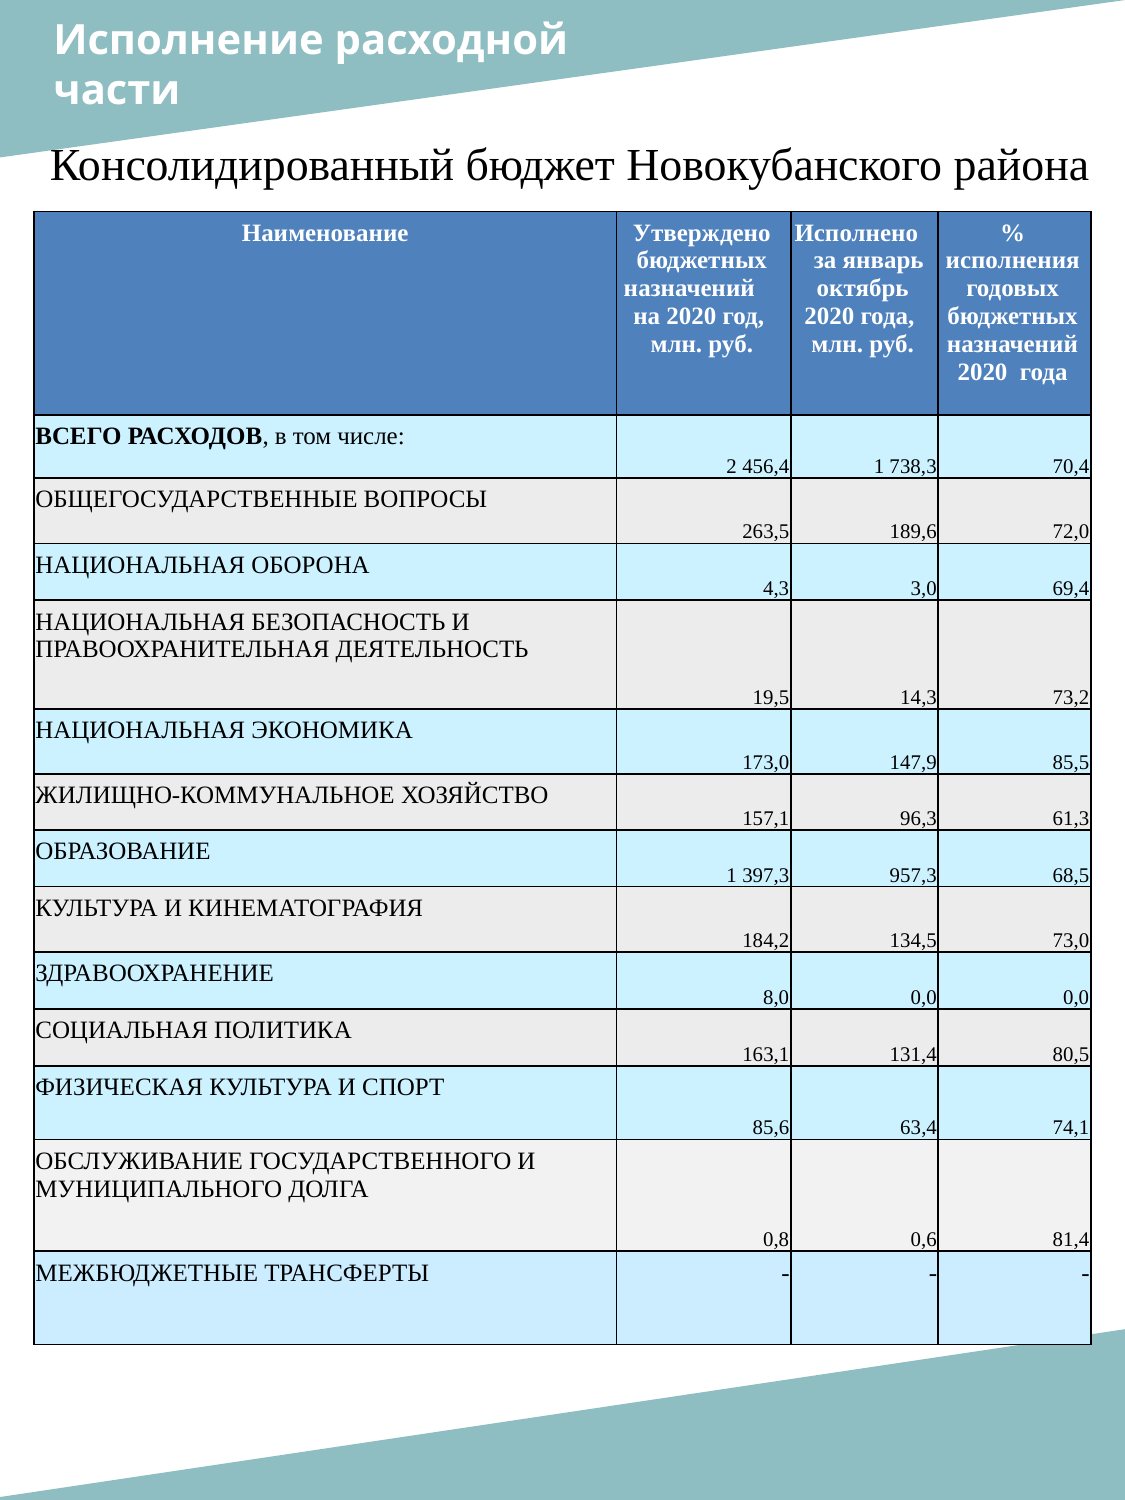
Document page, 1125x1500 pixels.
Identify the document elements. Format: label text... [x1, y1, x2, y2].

table_cell КУЛЬТУРА И КИНЕМАТОГРАФИЯ [35, 887, 616, 951]
table_cell 184,2 [617, 887, 790, 951]
text_box Консолидированный бюджет Новокубанского района [34, 127, 1106, 198]
table_cell 19,5 [617, 601, 790, 708]
table_cell 70,4 [939, 416, 1090, 477]
table_cell 0,8 [617, 1140, 790, 1250]
table_cell 3,0 [792, 544, 937, 599]
table_cell МЕЖБЮДЖЕТНЫЕ ТРАНСФЕРТЫ [35, 1252, 616, 1344]
table_cell ОБСЛУЖИВАНИЕ ГОСУДАРСТВЕННОГО И МУНИЦИПАЛЬНОГО ДОЛГА [35, 1140, 616, 1250]
table_cell ЖИЛИЩНО-КОММУНАЛЬНОЕ ХОЗЯЙСТВО [35, 775, 616, 829]
table_cell 147,9 [792, 710, 937, 773]
table_cell 69,4 [939, 544, 1090, 599]
table_cell 189,6 [792, 479, 937, 543]
table_cell 61,3 [939, 775, 1090, 829]
table_cell НАЦИОНАЛЬНАЯ ОБОРОНА [35, 544, 616, 599]
table_cell 131,4 [792, 1010, 937, 1065]
table_cell 263,5 [617, 479, 790, 543]
table_header % исполнения годовых бюджетных назначений 2020 года [939, 212, 1090, 414]
table_cell 72,0 [939, 479, 1090, 543]
text_box Исполнение расходной части [38, 5, 770, 121]
table_cell 957,3 [792, 831, 937, 886]
table_cell 1 397,3 [617, 831, 790, 886]
table_cell ОБЩЕГОСУДАРСТВЕННЫЕ ВОПРОСЫ [35, 479, 616, 543]
table_cell СОЦИАЛЬНАЯ ПОЛИТИКА [35, 1010, 616, 1065]
table_cell 8,0 [617, 953, 790, 1008]
table_cell 81,4 [939, 1140, 1090, 1250]
table_cell 173,0 [617, 710, 790, 773]
table_cell 0,6 [792, 1140, 937, 1250]
table_cell 96,3 [792, 775, 937, 829]
text_box [0, 0, 1125, 160]
table_cell - [939, 1252, 1090, 1344]
table_cell 68,5 [939, 831, 1090, 886]
table_cell 80,5 [939, 1010, 1090, 1065]
table_cell 157,1 [617, 775, 790, 829]
table_cell 73,2 [939, 601, 1090, 708]
table_cell 163,1 [617, 1010, 790, 1065]
table_cell НАЦИОНАЛЬНАЯ ЭКОНОМИКА [35, 710, 616, 773]
table_cell 1 738,3 [792, 416, 937, 477]
table_cell 85,6 [617, 1067, 790, 1139]
table_cell 63,4 [792, 1067, 937, 1139]
table_cell 0,0 [939, 953, 1090, 1008]
text_box [0, 1327, 1125, 1500]
table_cell - [617, 1252, 790, 1344]
table_cell 0,0 [792, 953, 937, 1008]
table_header Утверждено бюджетных назначений на 2020 год, млн. руб. [617, 212, 790, 414]
table_cell ВСЕГО РАСХОДОВ, в том числе: [35, 416, 616, 477]
table_cell 4,3 [617, 544, 790, 599]
table_cell ФИЗИЧЕСКАЯ КУЛЬТУРА И СПОРТ [35, 1067, 616, 1139]
table_cell 14,3 [792, 601, 937, 708]
table_cell НАЦИОНАЛЬНАЯ БЕЗОПАСНОСТЬ И ПРАВООХРАНИТЕЛЬНАЯ ДЕЯТЕЛЬНОСТЬ [35, 601, 616, 708]
table_cell ЗДРАВООХРАНЕНИЕ [35, 953, 616, 1008]
table_cell 2 456,4 [617, 416, 790, 477]
table_cell 73,0 [939, 887, 1090, 951]
table_cell 85,5 [939, 710, 1090, 773]
table_cell - [792, 1252, 937, 1344]
table_header Исполнено за январь октябрь 2020 года, млн. руб. [792, 212, 937, 414]
table_cell ОБРАЗОВАНИЕ [35, 831, 616, 886]
table_cell 74,1 [939, 1067, 1090, 1139]
table_cell 134,5 [792, 887, 937, 951]
table_header Наименование [35, 212, 616, 414]
